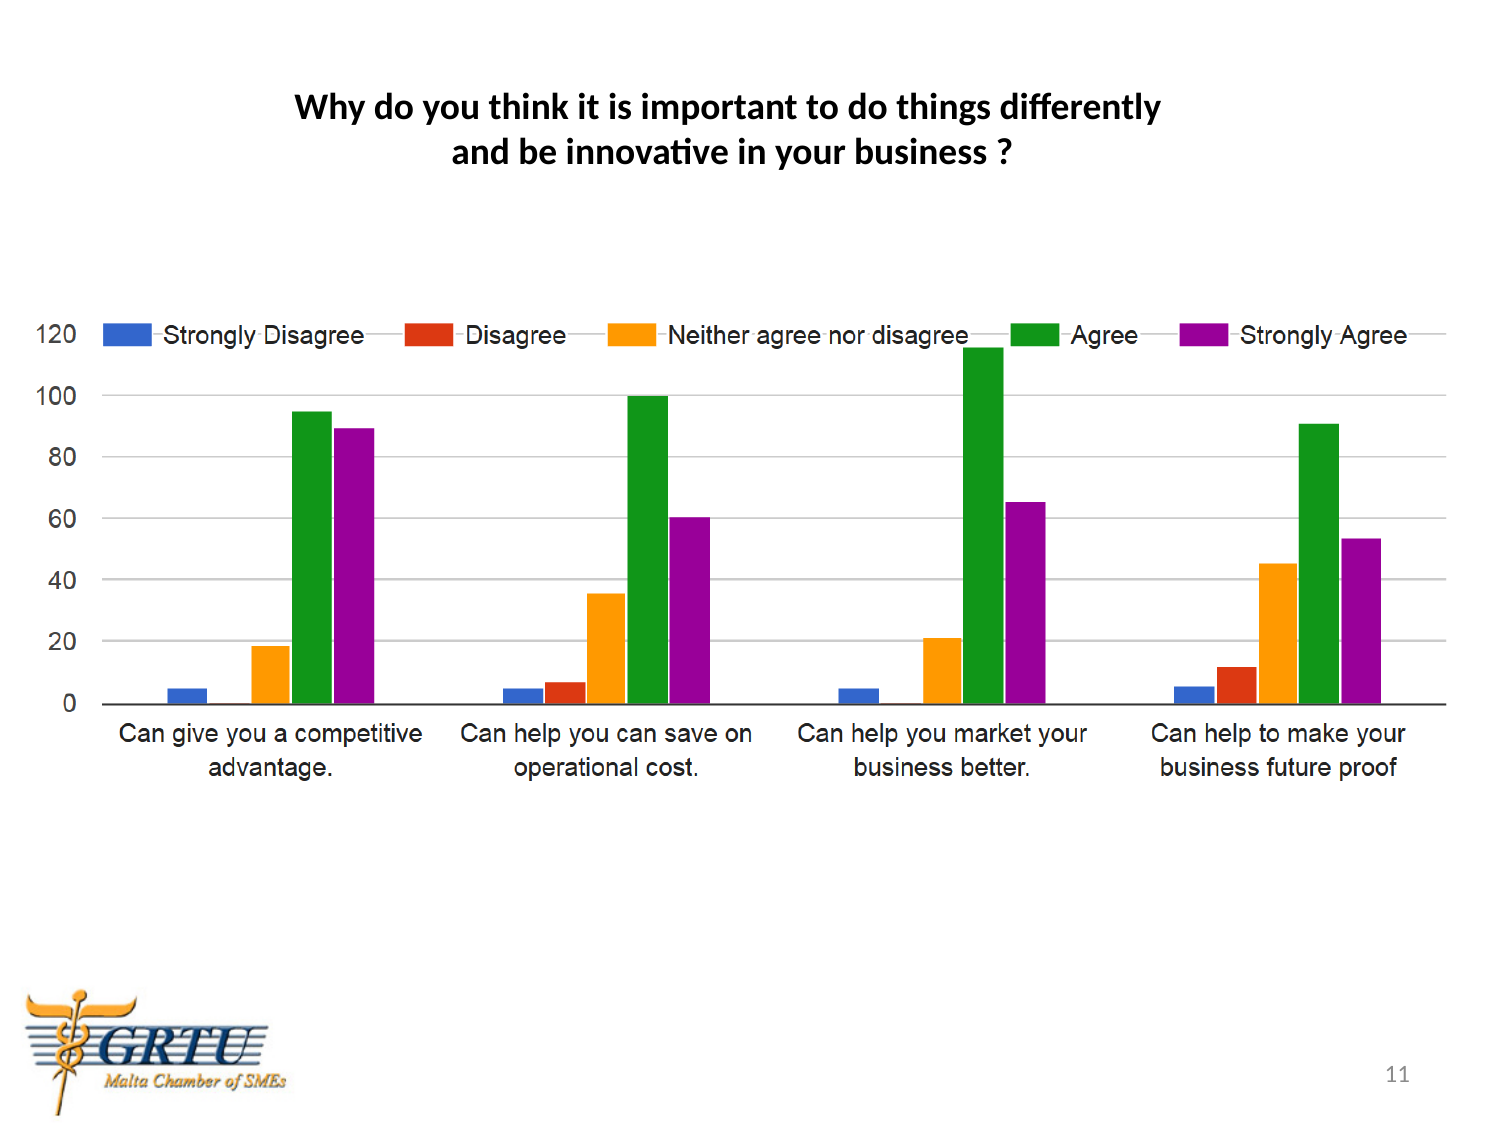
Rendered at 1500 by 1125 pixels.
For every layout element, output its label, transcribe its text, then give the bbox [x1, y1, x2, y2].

slide_number 11 [1074, 1042, 1425, 1103]
text_box Why do you think it is important to do things differently and be innovative in your business ? [279, 74, 1186, 180]
picture [0, 984, 299, 1125]
picture [0, 274, 1500, 810]
